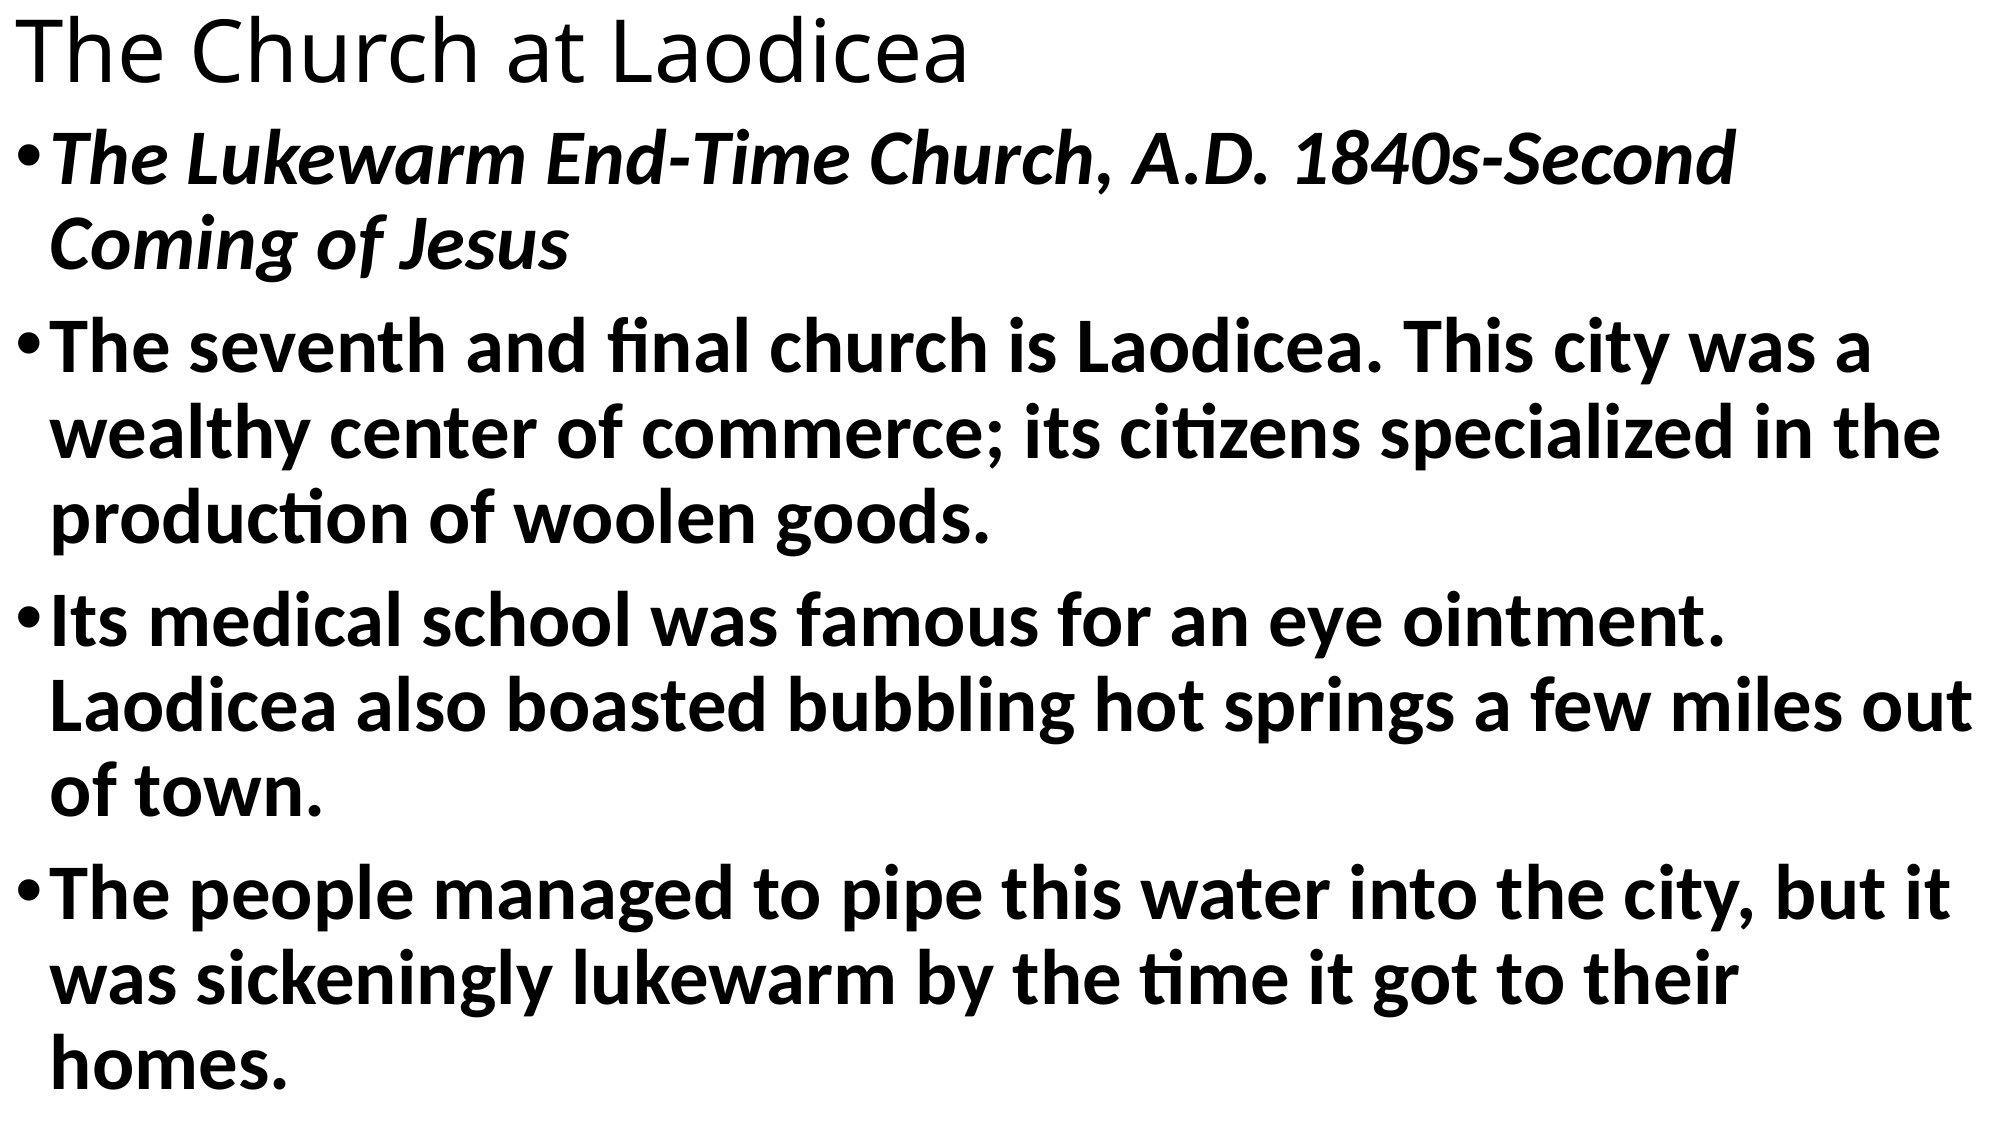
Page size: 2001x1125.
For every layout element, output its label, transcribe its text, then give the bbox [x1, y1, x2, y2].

list The Lukewarm End-Time Church, A.D. 1840s-Second Coming of Jesus The seventh and final church is Laodicea. This city was a wealthy center of commerce; its citizens specialized in the production of woolen goods. Its medical school was famous for an eye ointment. Laodicea also boasted bubbling hot springs a few miles out of town. The people managed to pipe this water into the city, but it was sickeningly lukewarm by the time it got to their homes. [0, 109, 2000, 1125]
title The Church at Laodicea [0, 0, 2000, 109]
